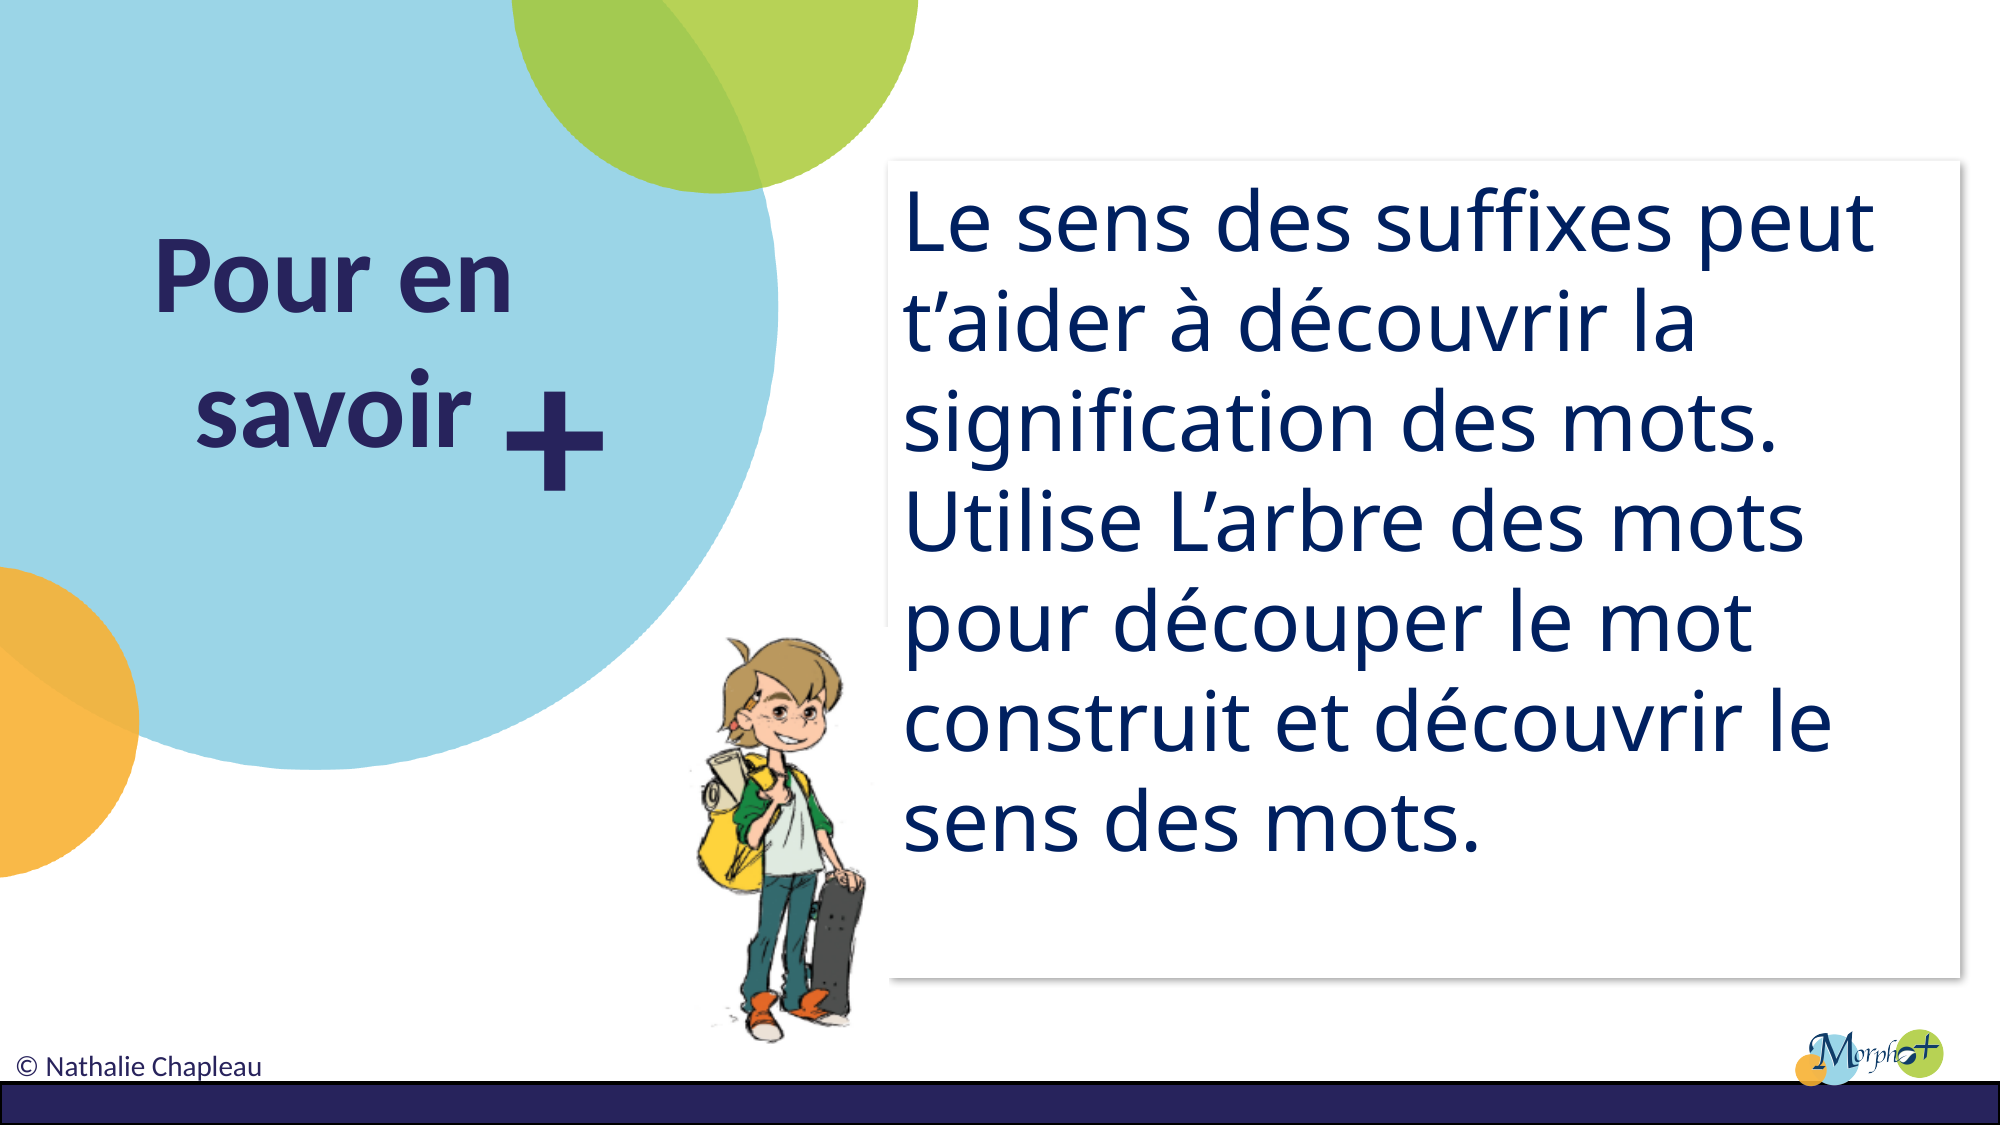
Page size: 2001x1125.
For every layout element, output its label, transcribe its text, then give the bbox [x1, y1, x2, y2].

picture [0, 0, 2000, 1093]
text_box [0, 1083, 2000, 1125]
text_box © Nathalie Chapleau [0, 1059, 360, 1090]
